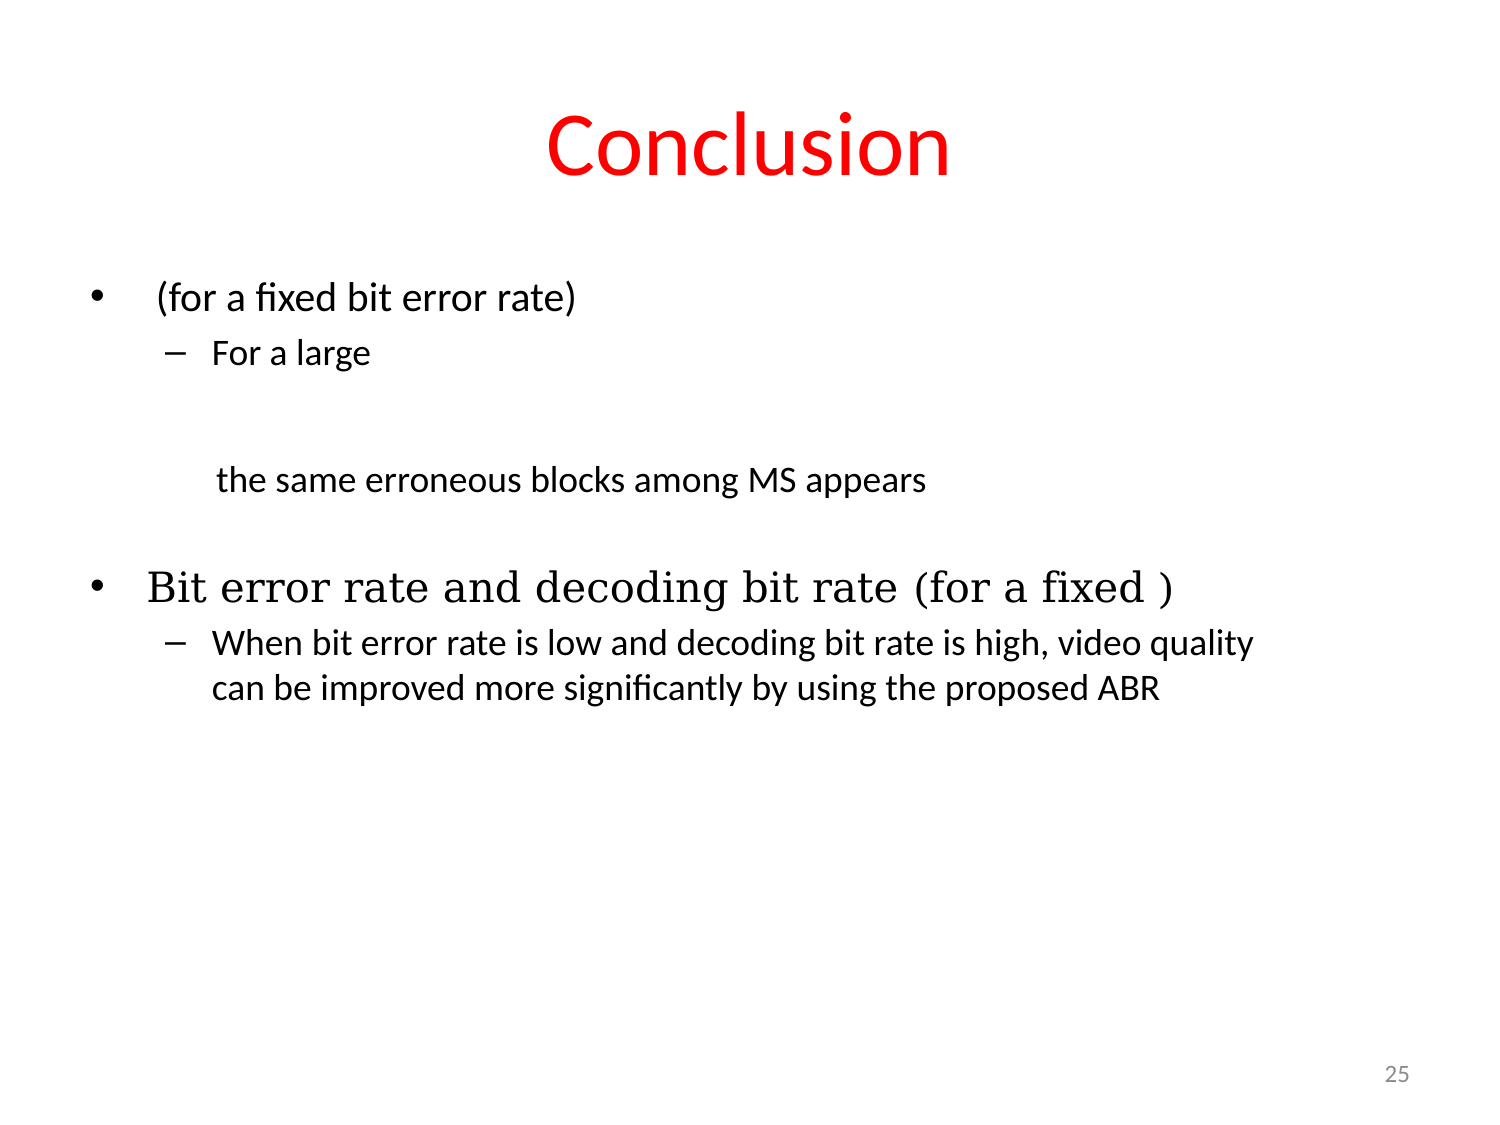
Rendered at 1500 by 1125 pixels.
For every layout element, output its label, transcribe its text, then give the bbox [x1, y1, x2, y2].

title Conclusion [75, 45, 1425, 233]
slide_number 25 [1074, 1042, 1425, 1103]
